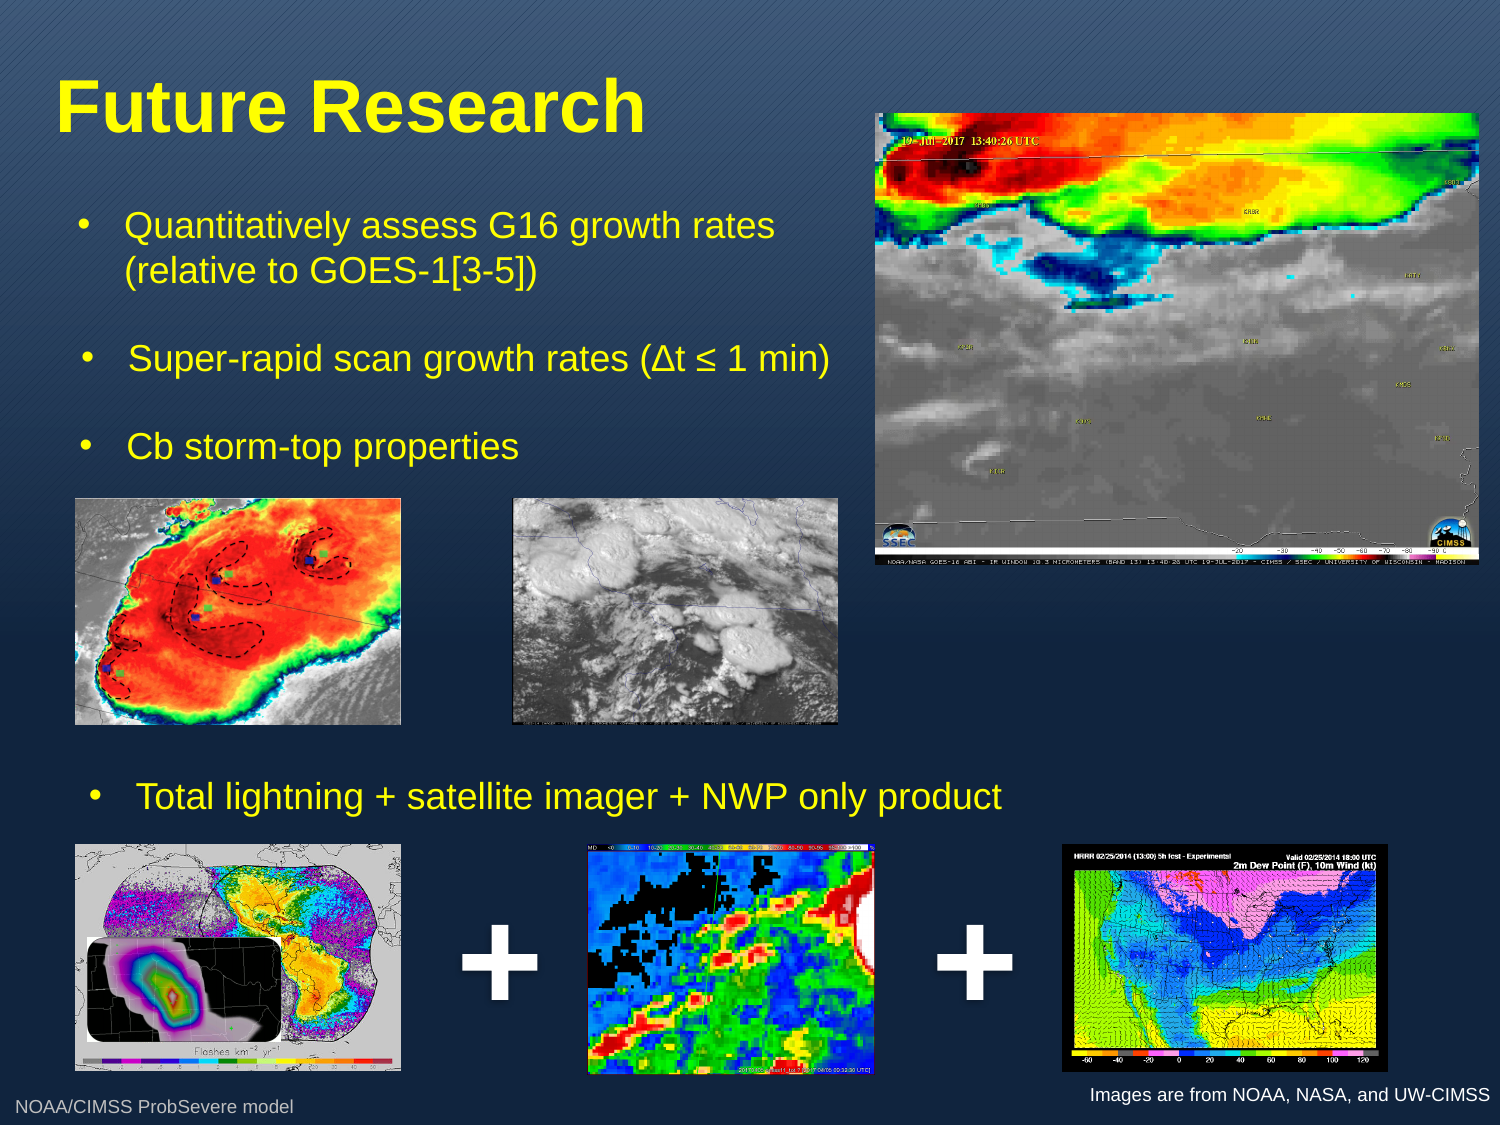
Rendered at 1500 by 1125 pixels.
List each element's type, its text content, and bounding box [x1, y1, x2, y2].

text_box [874, 112, 1480, 566]
text_box Total lightning + satellite imager + NWP only product [73, 764, 1028, 825]
text_box [937, 924, 1013, 1001]
picture [1062, 844, 1388, 1072]
text_box Super-rapid scan growth rates (∆t ≤ 1 min) [66, 326, 847, 387]
text_box Images are from NOAA, NASA, and UW-CIMSS [1075, 1074, 1500, 1113]
text_box Cb storm-top properties [64, 414, 535, 475]
picture [587, 844, 876, 1076]
text_box Quantitatively assess G16 growth rates (relative to GOES-1[3-5]) [62, 193, 850, 299]
picture [74, 498, 401, 726]
picture [512, 498, 839, 726]
footer NOAA/CIMSS ProbSevere model [0, 1065, 1075, 1125]
text_box [462, 924, 538, 1001]
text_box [74, 844, 401, 1072]
text_box Future Research [40, 49, 663, 155]
